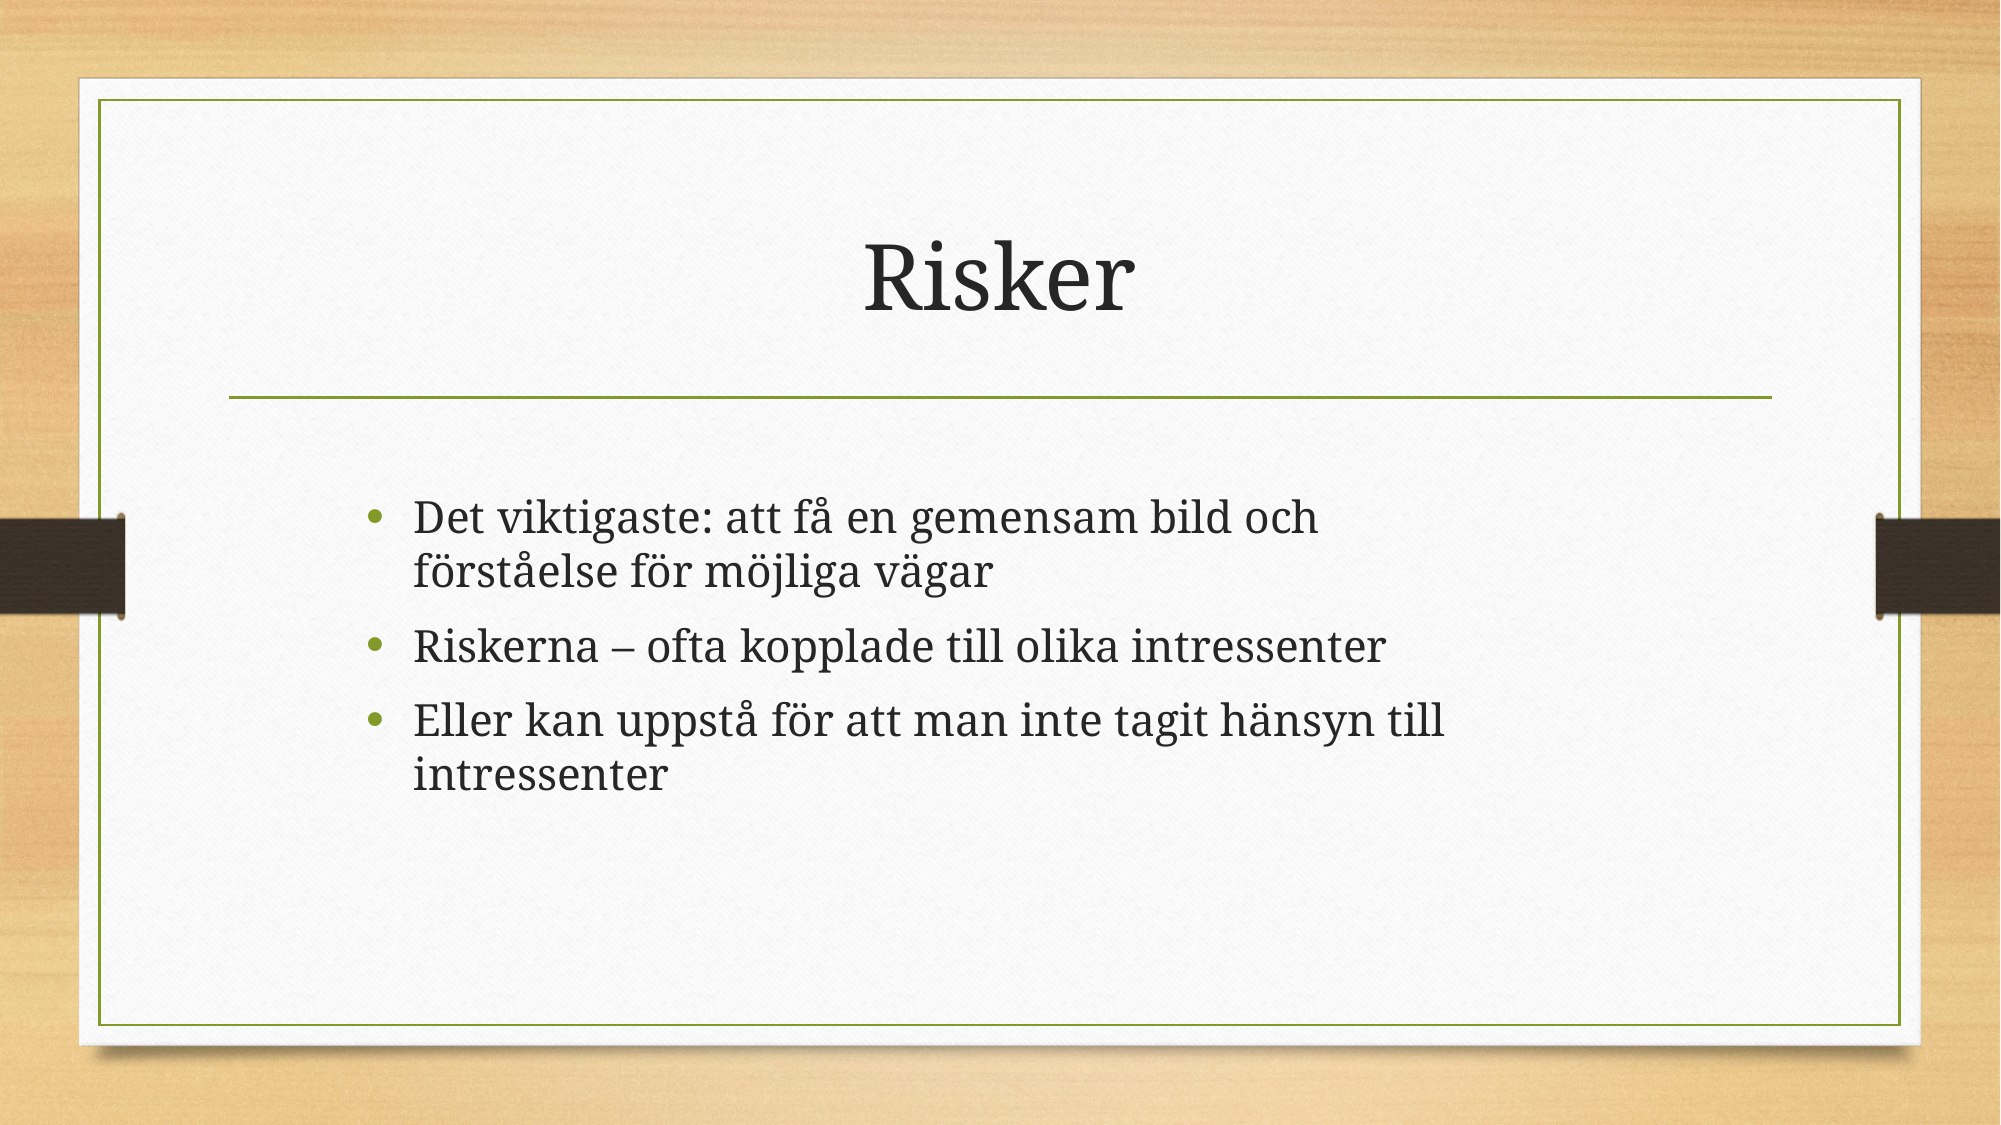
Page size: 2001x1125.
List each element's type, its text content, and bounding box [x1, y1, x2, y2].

list Det viktigaste: att få en gemensam bild och förståelse för möjliga vägar Riskerna – ofta kopplade till olika intressenter Eller kan uppstå för att man inte tagit hänsyn till intressenter [351, 481, 1527, 851]
title Risker [212, 167, 1788, 382]
picture [0, 0, 2001, 1125]
